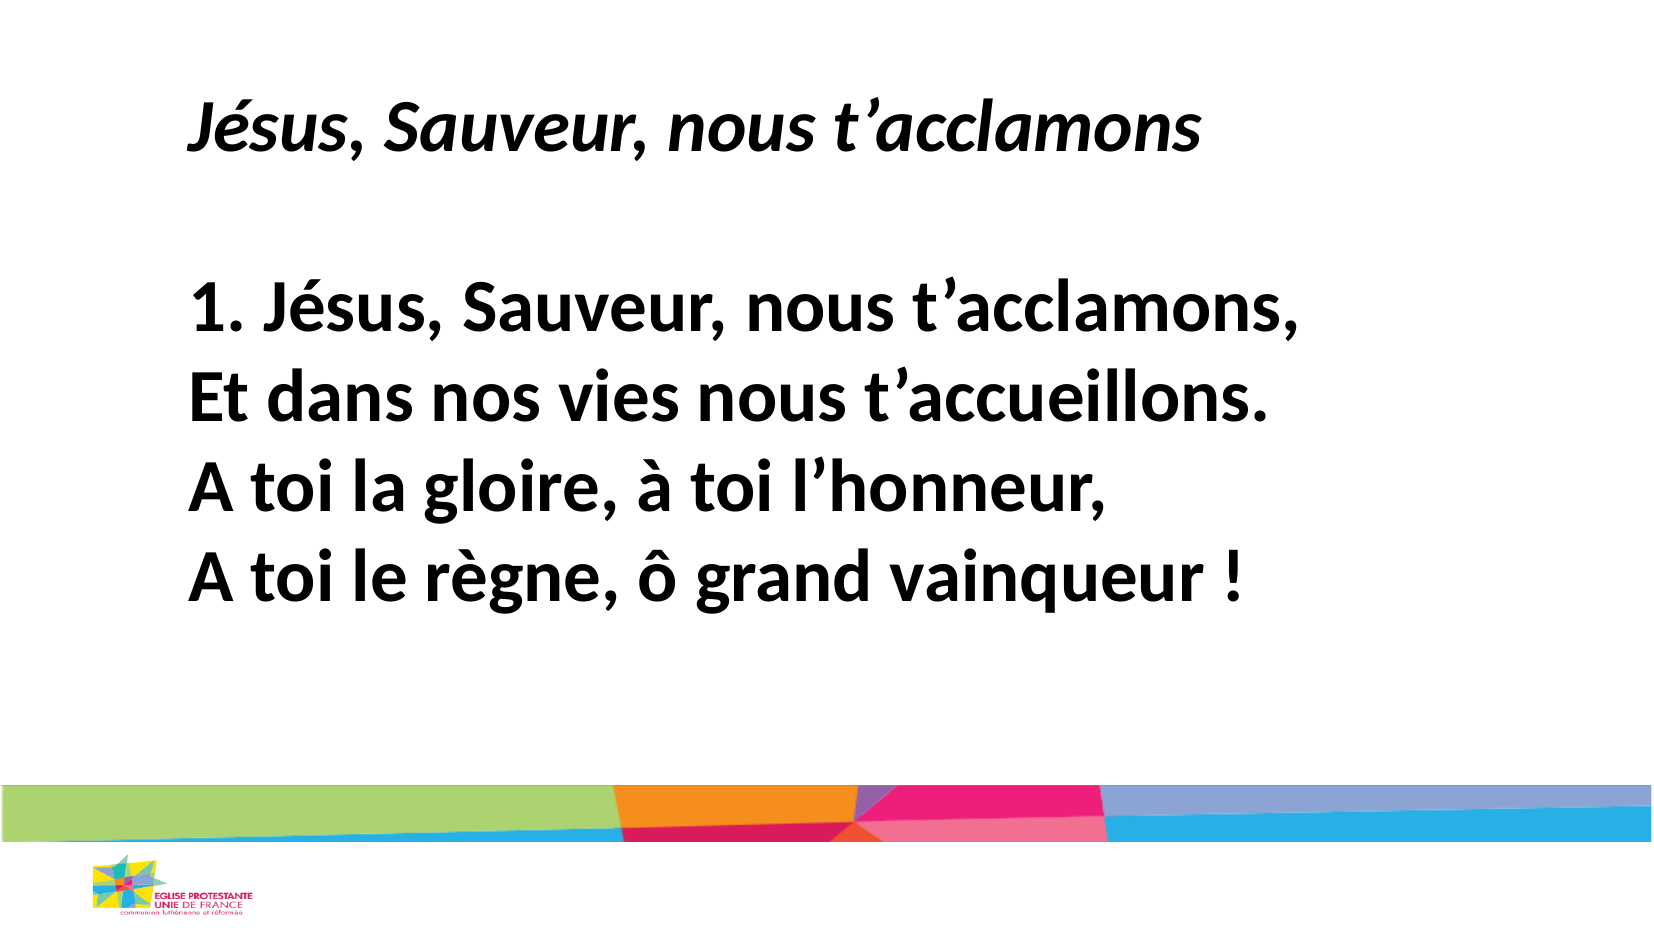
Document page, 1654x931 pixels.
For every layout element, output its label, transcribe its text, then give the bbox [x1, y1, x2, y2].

text_box Jésus, Sauveur, nous t’acclamons 1. Jésus, Sauveur, nous t’acclamons, Et dans nos vies nous t’accueillons. A toi la gloire, à toi l’honneur, A toi le règne, ô grand vainqueur ! [173, 69, 1536, 577]
